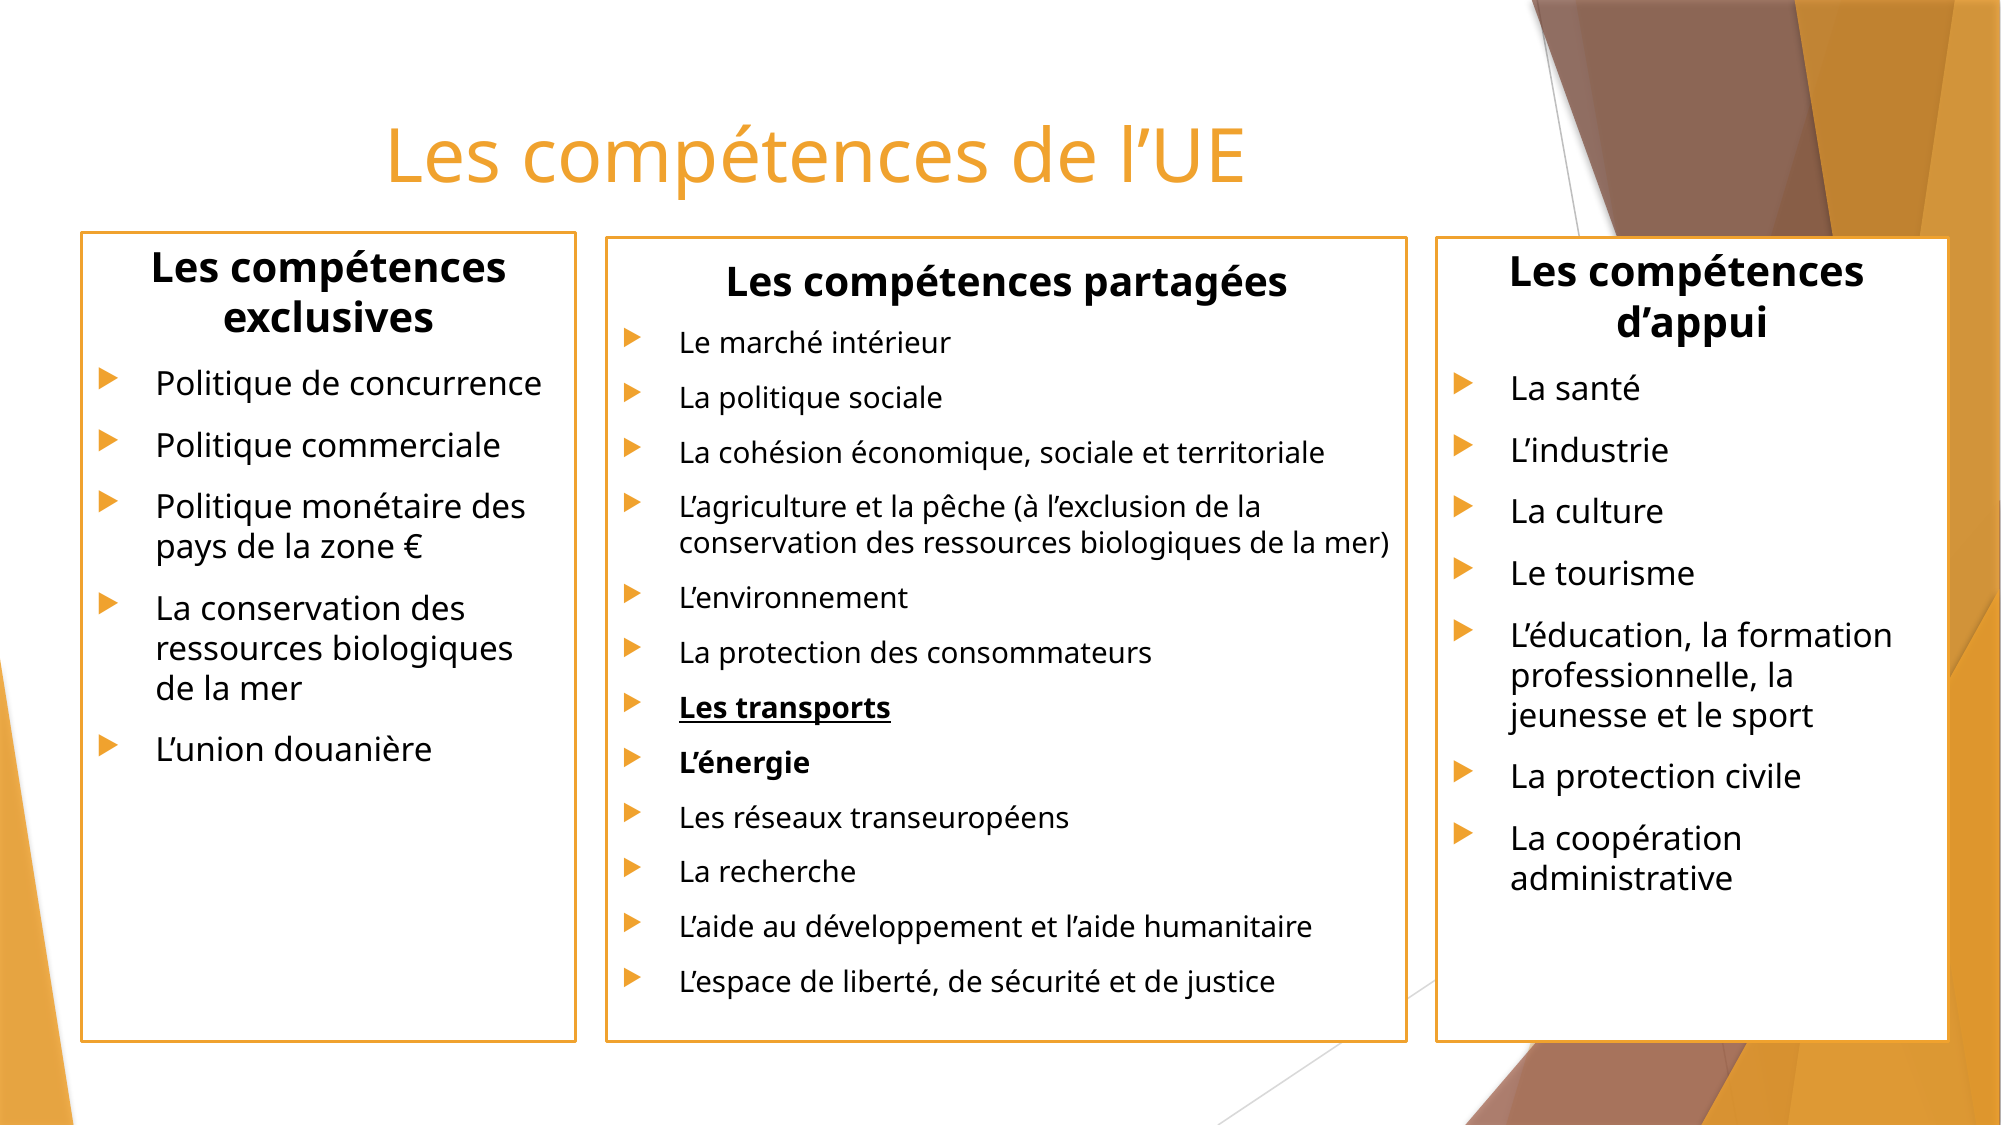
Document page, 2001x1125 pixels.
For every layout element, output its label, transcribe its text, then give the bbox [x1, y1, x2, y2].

text_box Les compétences d’appui La santé L’industrie La culture Le tourisme L’éducation, la formation professionnelle, la jeunesse et le sport La protection civile La coopération administrative [1435, 236, 1950, 1043]
title Les compétences de l’UE [111, 99, 1522, 233]
text_box Les compétences exclusives Politique de concurrence Politique commerciale Politique monétaire des pays de la zone € La conservation des ressources biologiques de la mer L’union douanière [80, 231, 577, 1043]
text_box Les compétences partagées Le marché intérieur La politique sociale La cohésion économique, sociale et territoriale L’agriculture et la pêche (à l’exclusion de la conservation des ressources biologiques de la mer) L’environnement La protection des consommateurs Les transports L’énergie Les réseaux transeuropéens La recherche L’aide au développement et l’aide humanitaire L’espace de liberté, de sécurité et de justice [605, 236, 1408, 1043]
